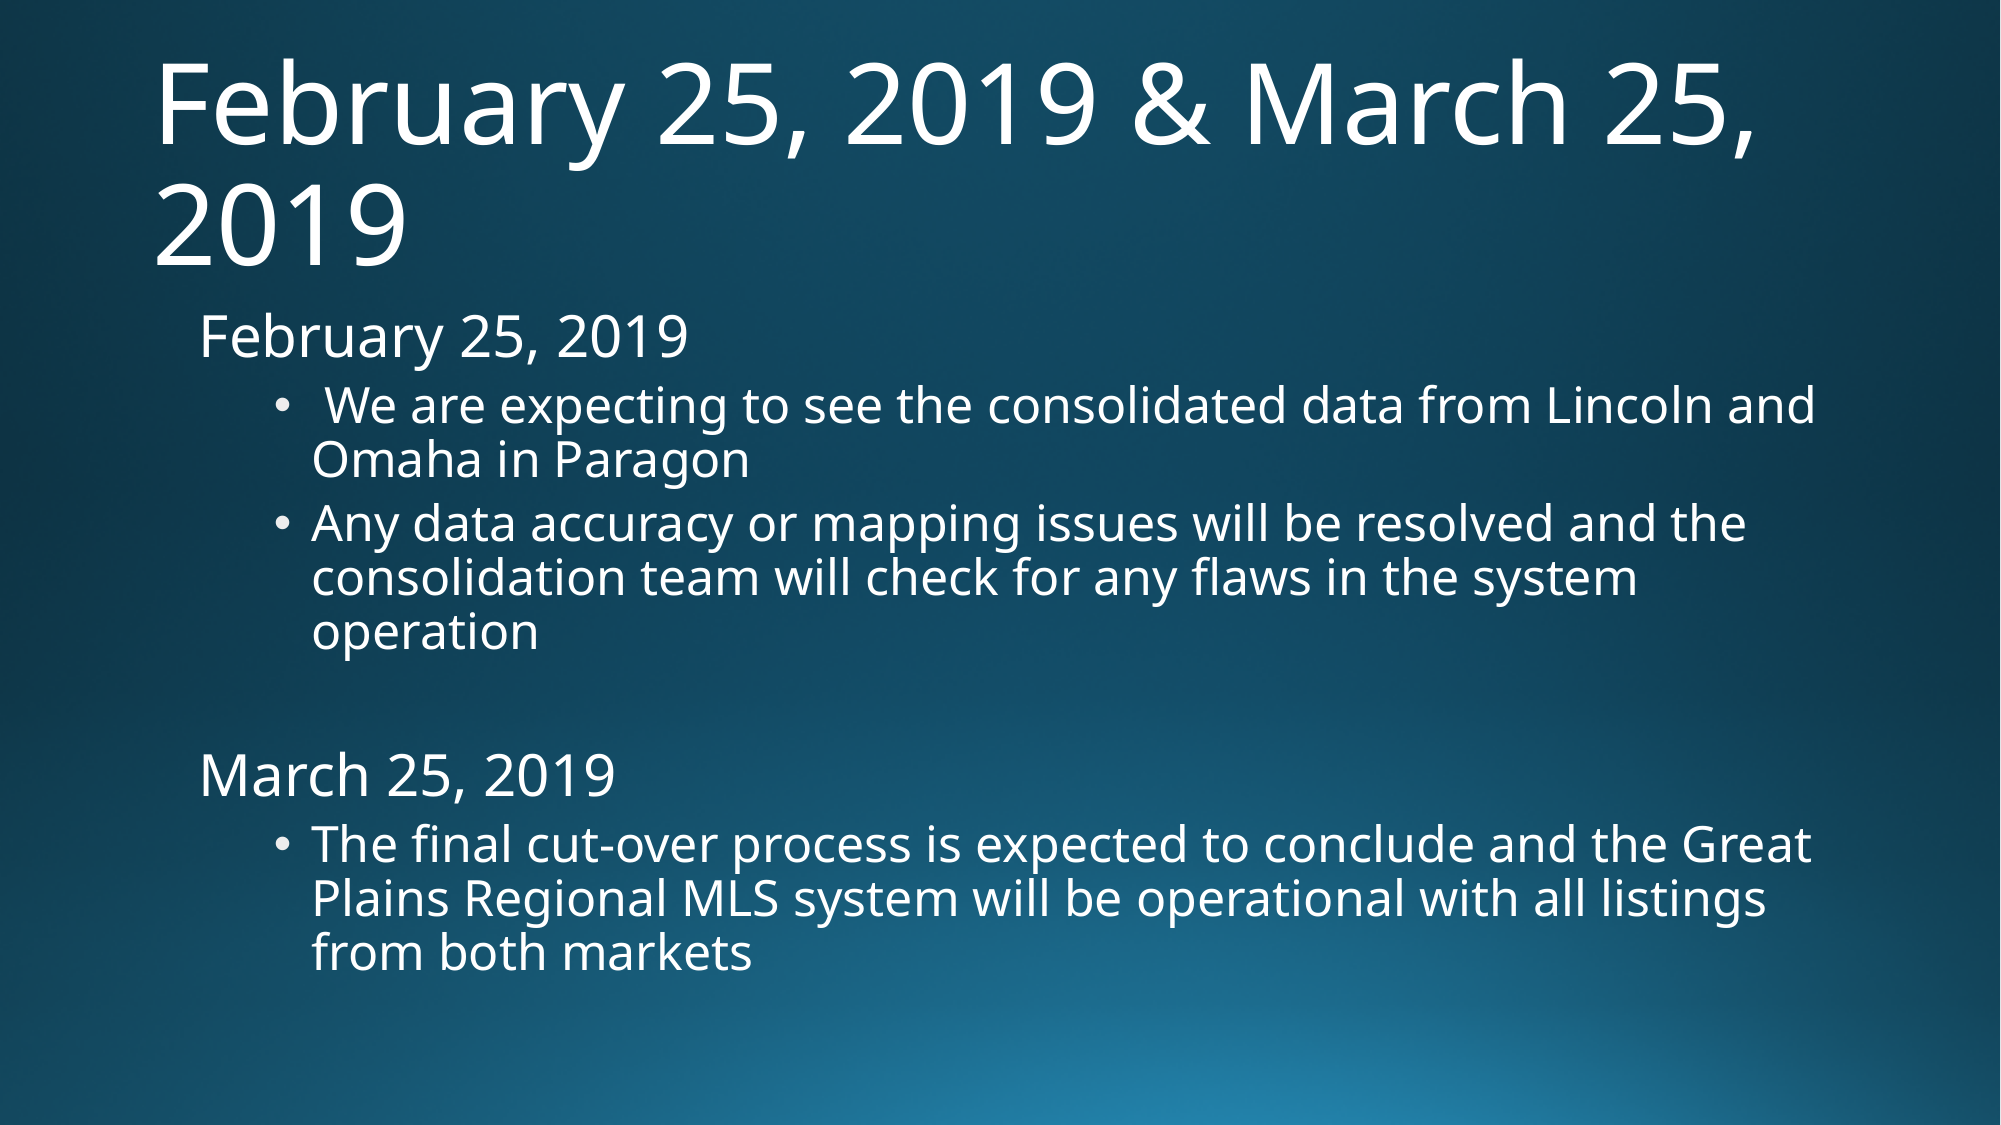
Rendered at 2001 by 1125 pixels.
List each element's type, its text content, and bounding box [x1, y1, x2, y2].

title February 25, 2019 & March 25, 2019 [137, 59, 1863, 278]
list February 25, 2019 We are expecting to see the consolidated data from Lincoln and Omaha in Paragon Any data accuracy or mapping issues will be resolved and the consolidation team will check for any flaws in the system operation March 25, 2019 The final cut-over process is expected to conclude and the Great Plains Regional MLS system will be operational with all listings from both markets [183, 299, 1863, 1014]
picture [0, 0, 2001, 1125]
